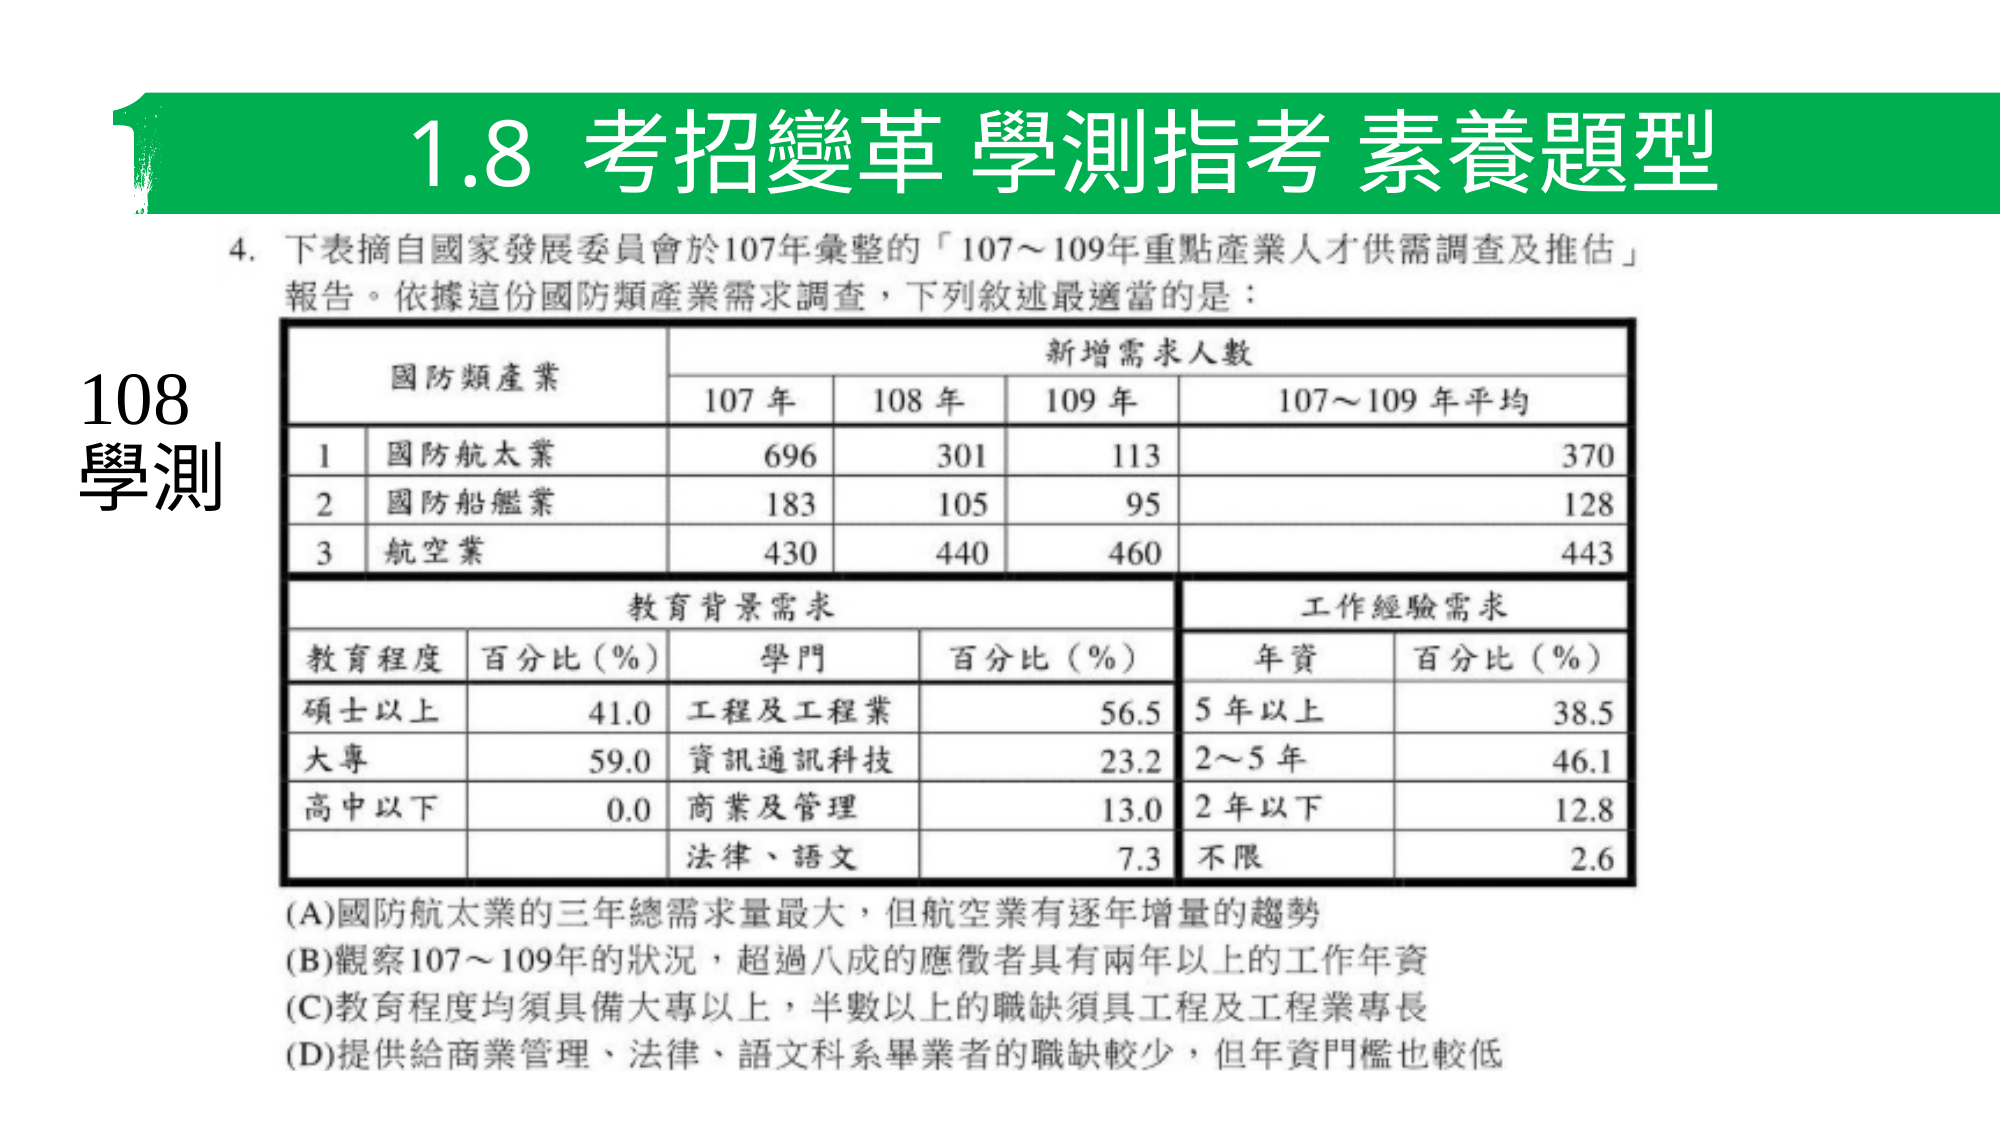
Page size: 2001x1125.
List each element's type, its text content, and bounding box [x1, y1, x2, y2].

picture [216, 210, 1653, 1071]
title 108 學測 [22, 331, 216, 550]
text_box [113, 92, 390, 214]
text_box 1.8 考招變革 學測指考 素養題型 [390, 87, 1841, 213]
text_box [1653, 92, 2000, 214]
